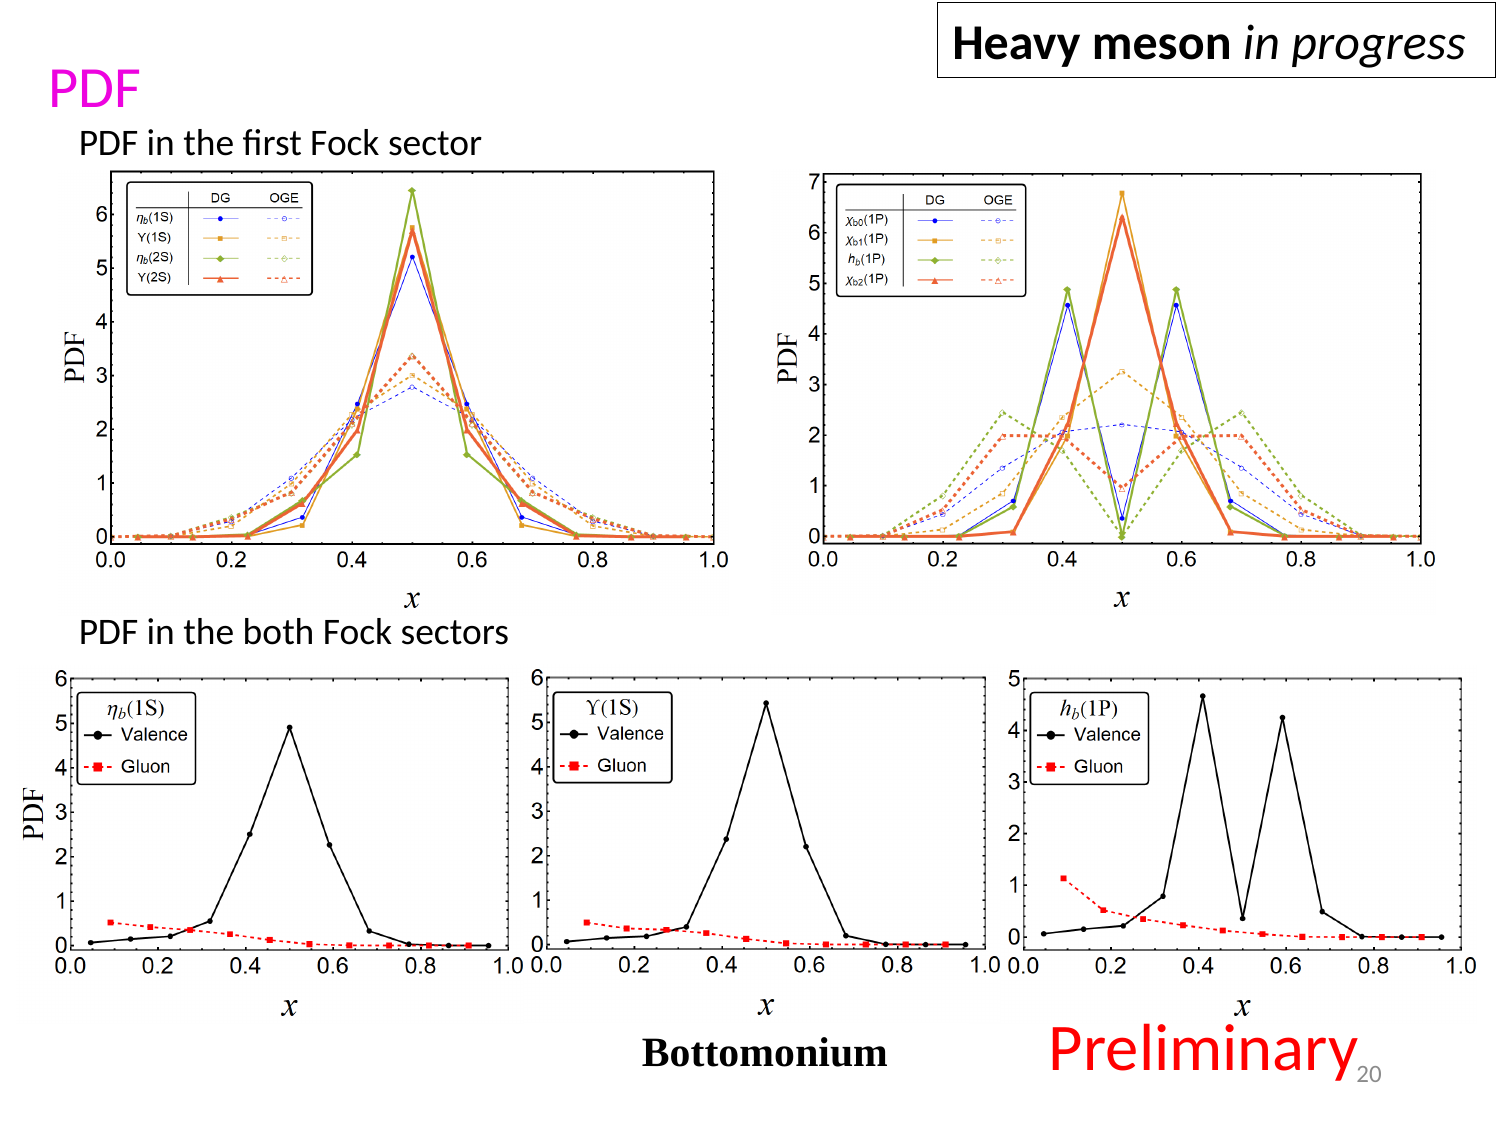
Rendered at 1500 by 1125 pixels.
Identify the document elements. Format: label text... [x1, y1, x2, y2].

text_box Preliminary [1034, 1024, 1374, 1091]
text_box PDF in the first Fock sector [64, 110, 626, 170]
text_box Heavy meson in progress [937, 2, 1496, 78]
text_box Bottomonium [627, 1023, 911, 1083]
picture [58, 170, 729, 616]
picture [16, 664, 1477, 1024]
text_box PDF [34, 41, 157, 127]
slide_number 20 [1059, 1042, 1397, 1103]
picture [771, 169, 1436, 615]
text_box PDF in the both Fock sectors [64, 616, 626, 660]
